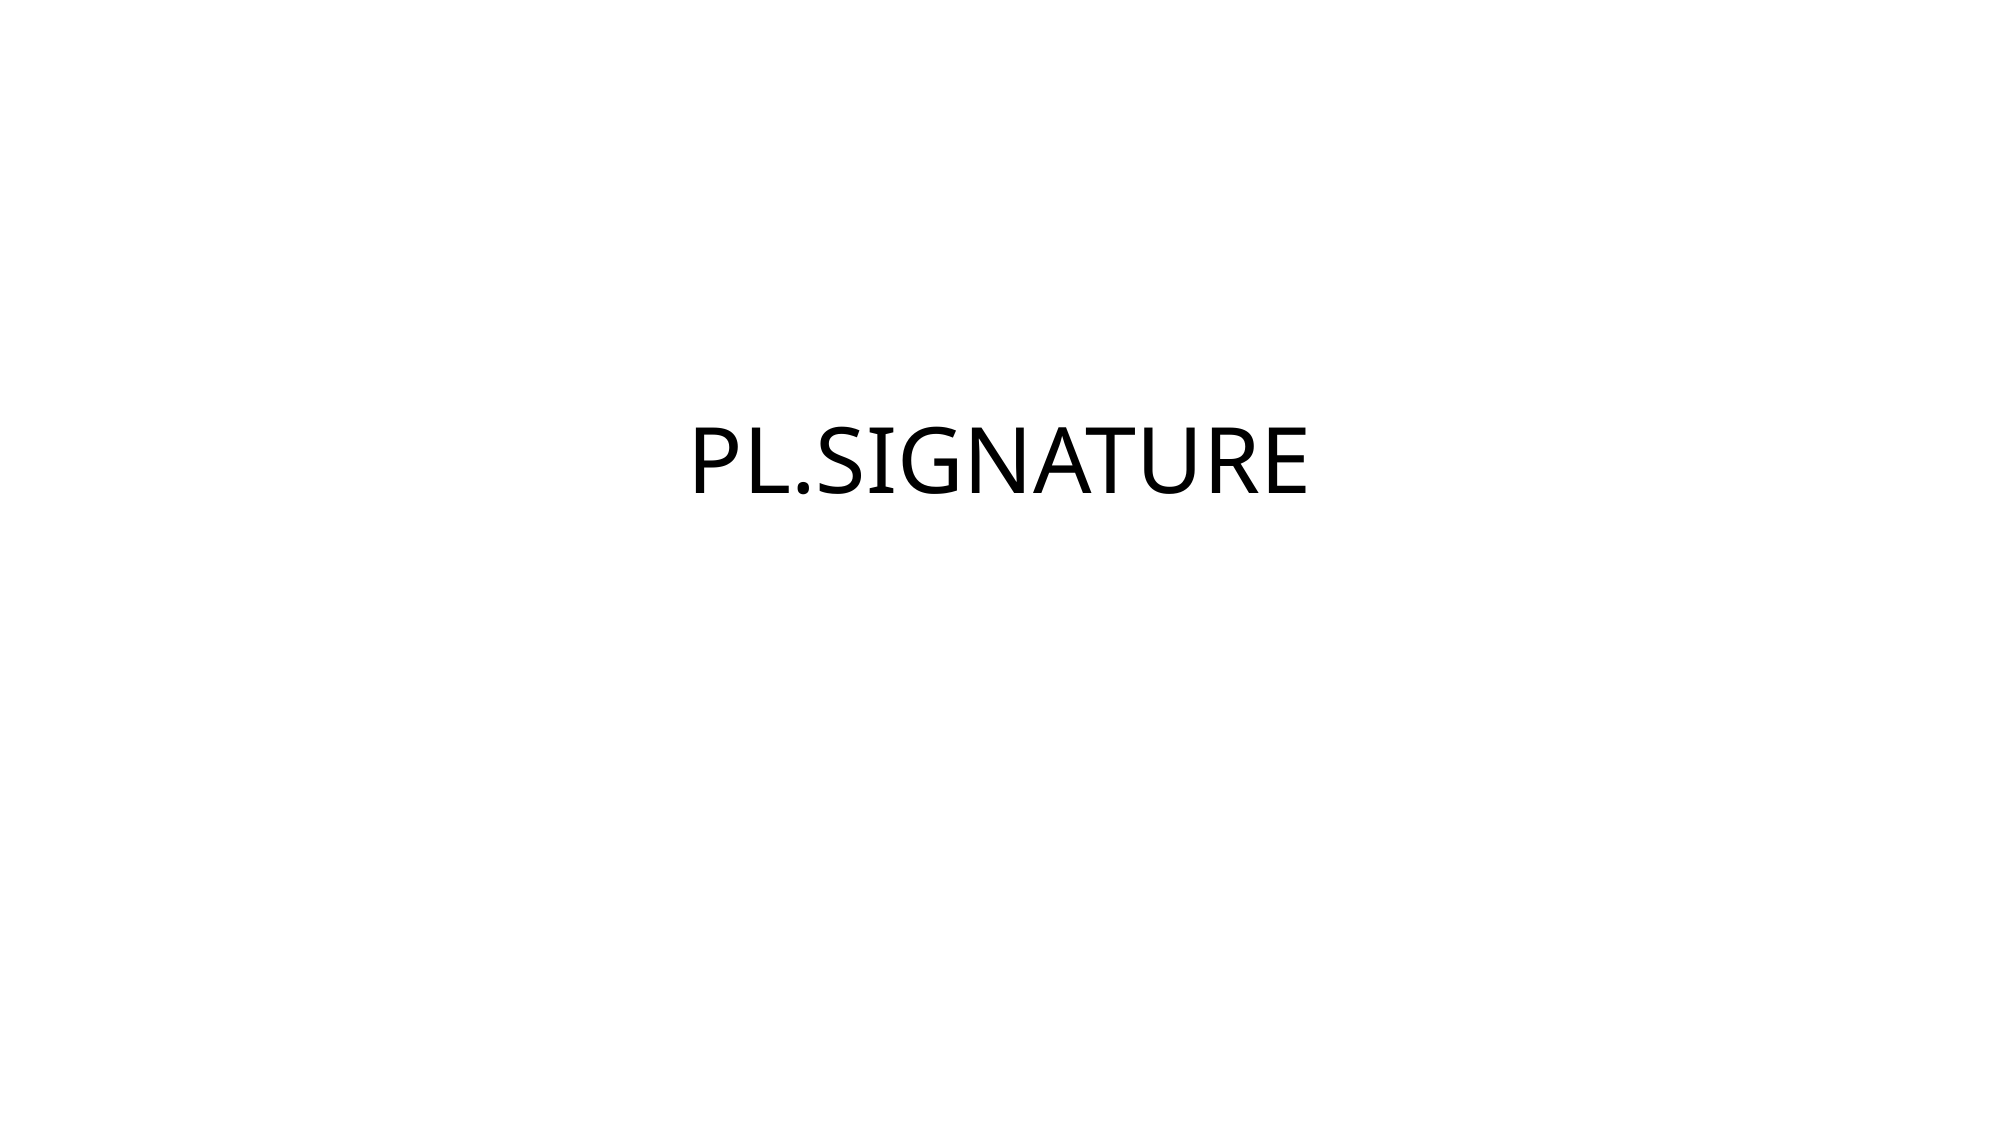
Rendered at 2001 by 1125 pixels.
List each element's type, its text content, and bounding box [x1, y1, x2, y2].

title PL.SIGNATURE [137, 409, 1863, 628]
